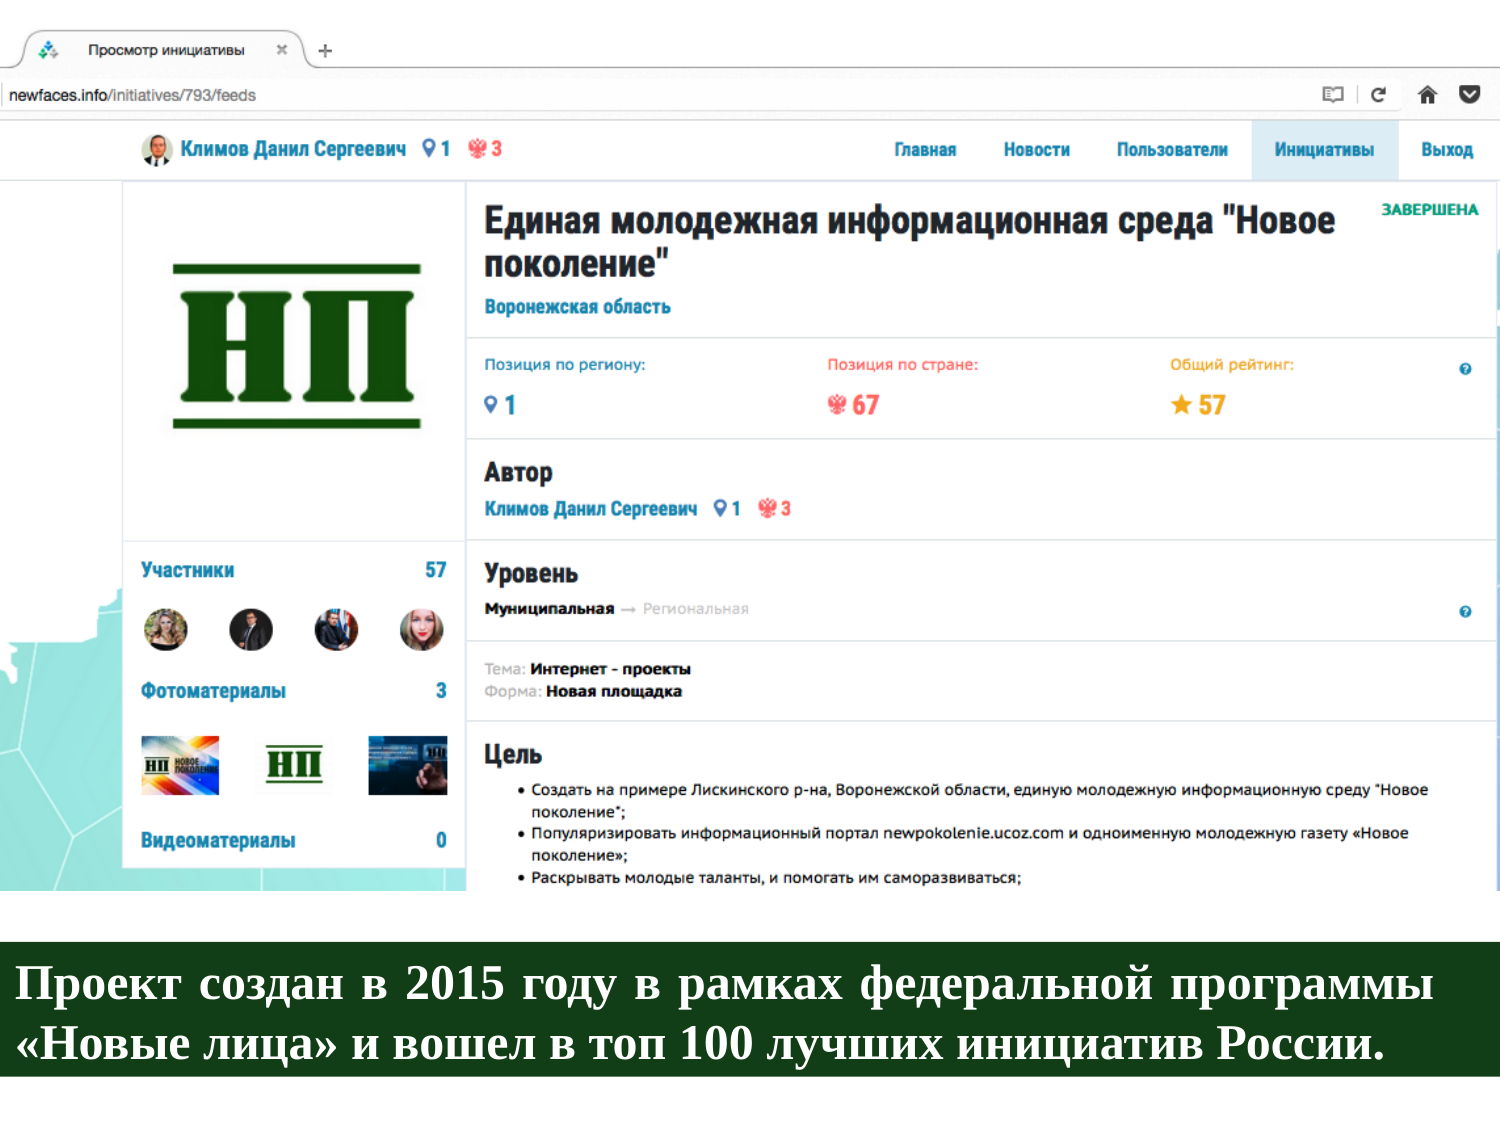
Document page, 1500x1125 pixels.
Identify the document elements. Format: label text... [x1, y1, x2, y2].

text_box Проект создан в 2015 году в рамках федеральной программы «Новые лица» и вошел в топ 100 лучших инициатив России. [0, 941, 1500, 1077]
picture [0, 21, 1500, 892]
